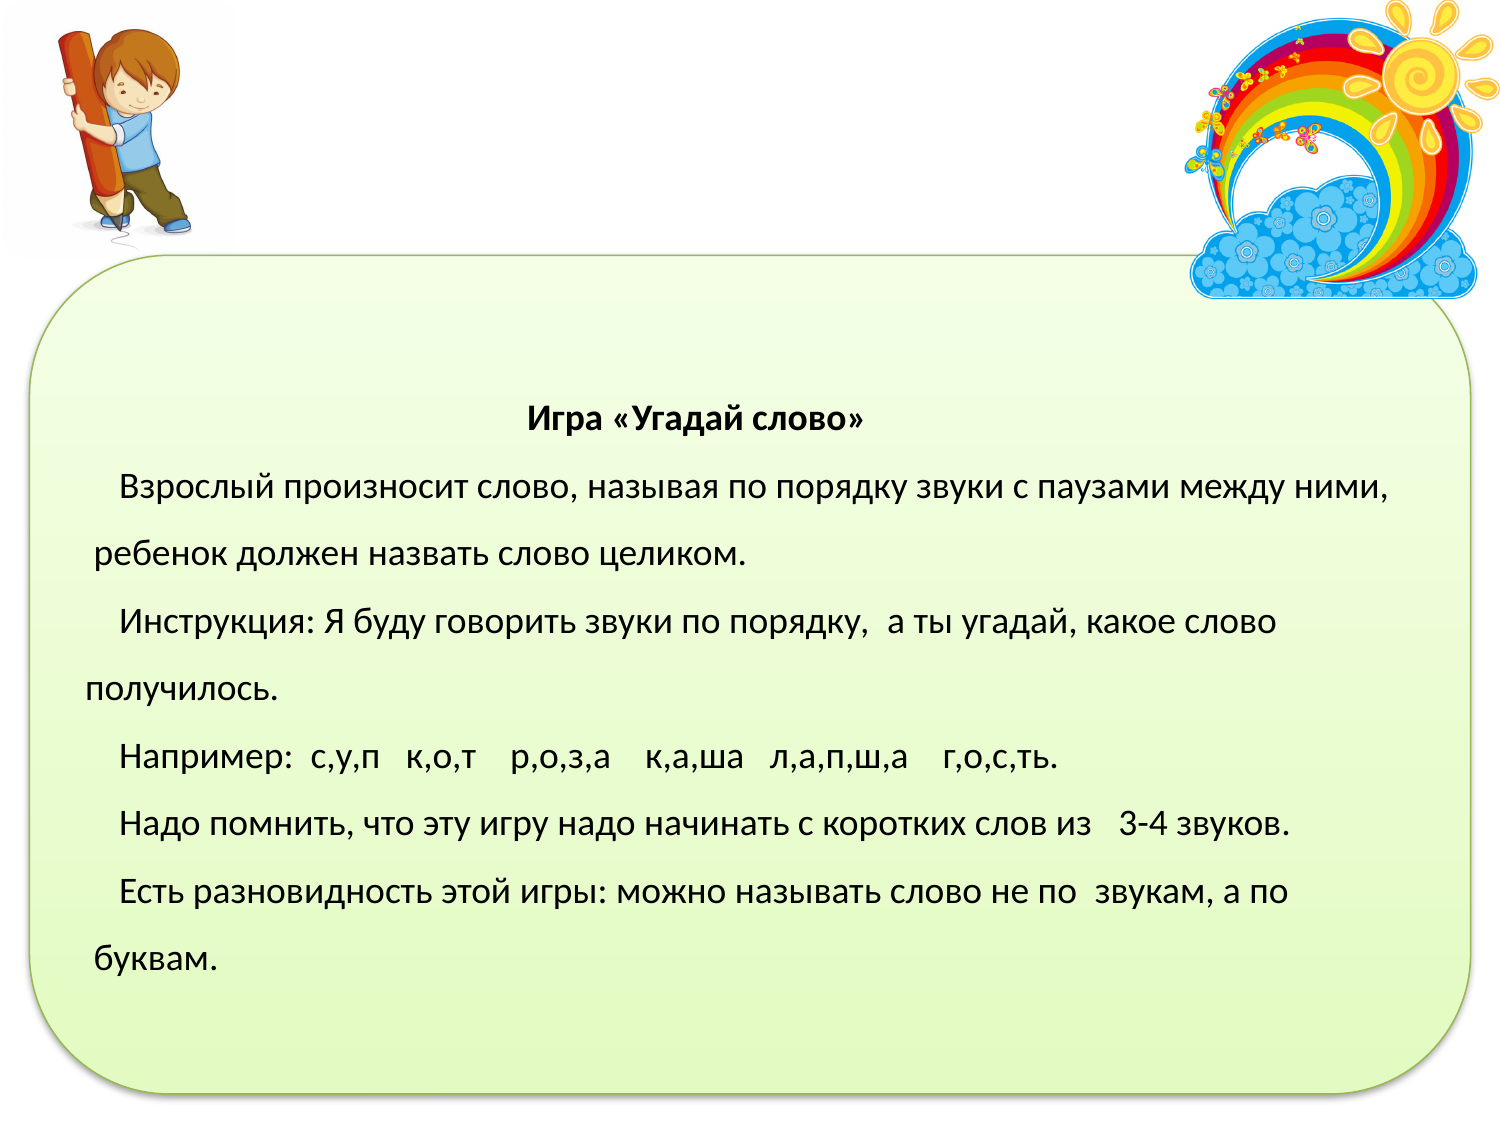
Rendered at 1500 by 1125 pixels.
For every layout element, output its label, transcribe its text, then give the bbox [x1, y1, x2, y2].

picture [1241, 278, 1252, 290]
picture [0, 0, 237, 259]
picture [1196, 224, 1284, 297]
picture [1354, 183, 1379, 218]
picture [1346, 225, 1373, 261]
text_box Игра «Угадай слово» Взрослый произносит слово, называя по порядку звуки с паузами между ними, ребенок должен назвать слово целиком. Инструкция: Я буду говорить звуки по порядку, а ты угадай, какое слово получилось. Например: с,у,п к,о,т р,о,з,а к,а,ша л,а,п,ш,а г,о,с,ть. Надо помнить, что эту игру надо начинать с коротких слов из 3-4 звуков. Есть разновидность этой игры: можно называть слово не по звукам, а по буквам. [28, 254, 1472, 1095]
picture [1421, 241, 1471, 292]
picture [1334, 292, 1346, 297]
picture [1255, 218, 1261, 225]
picture [1409, 290, 1423, 297]
picture [1429, 287, 1441, 297]
picture [1291, 286, 1302, 297]
picture [1363, 262, 1420, 297]
picture [1265, 187, 1356, 274]
picture [1341, 181, 1353, 192]
picture [1183, 0, 1500, 299]
